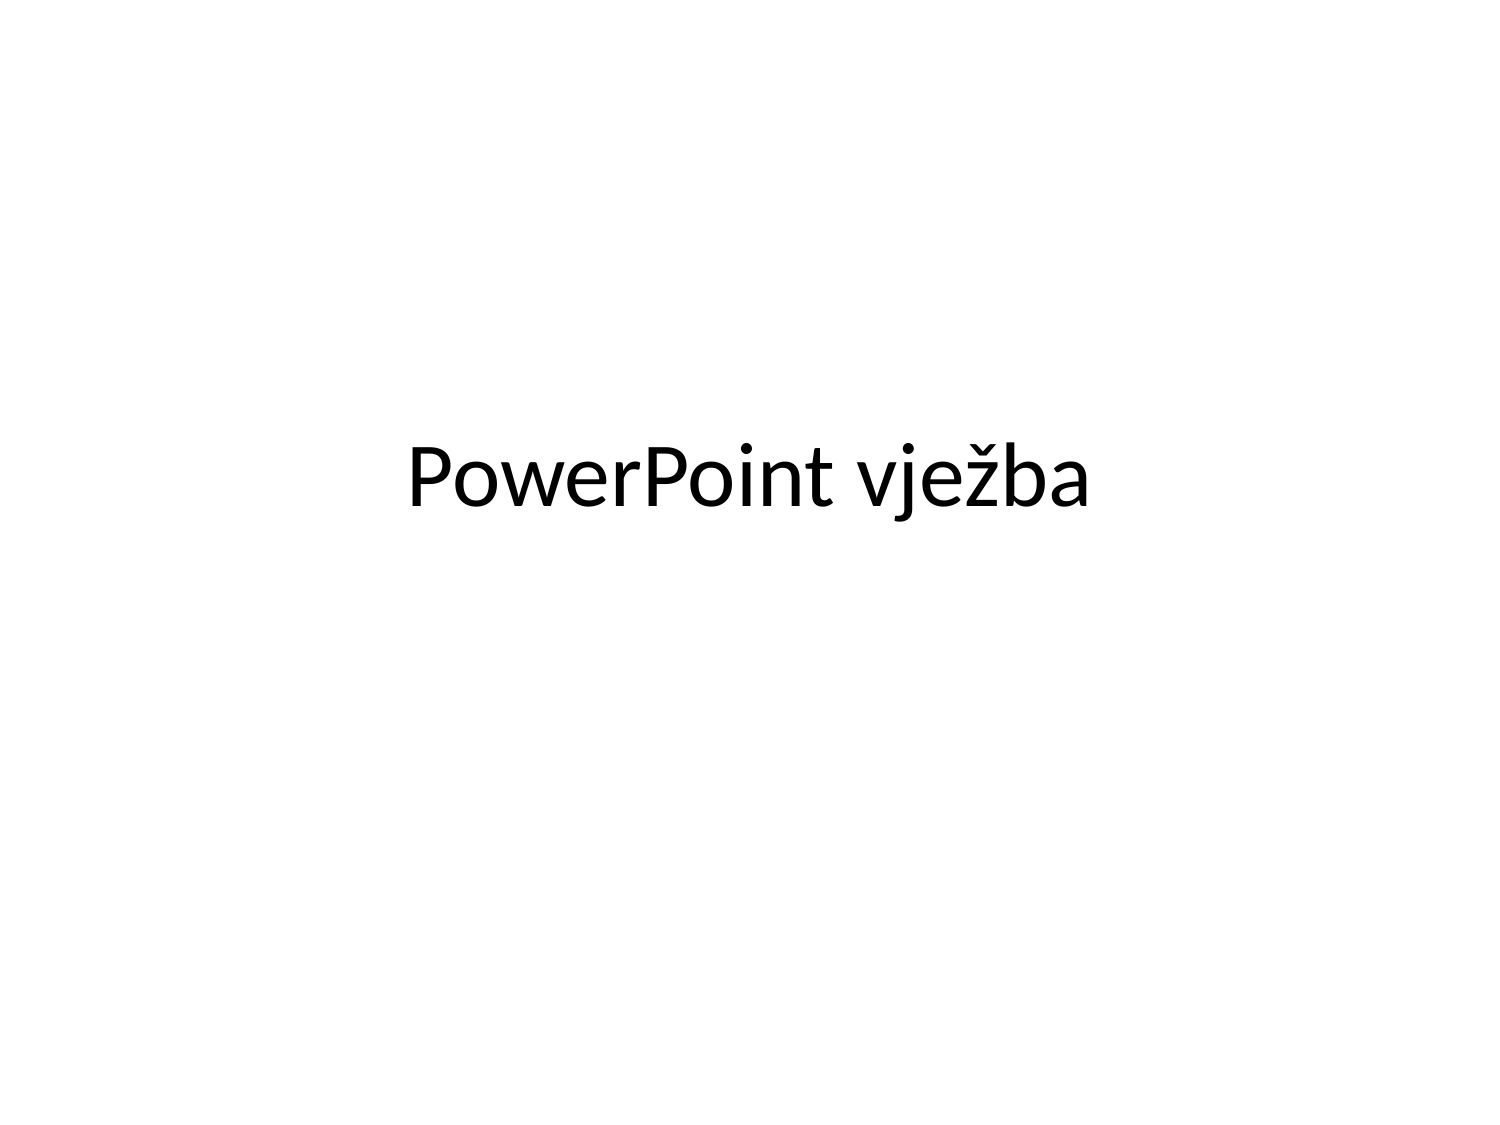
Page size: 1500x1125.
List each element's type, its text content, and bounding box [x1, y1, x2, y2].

title PowerPoint vježba [112, 349, 1388, 591]
